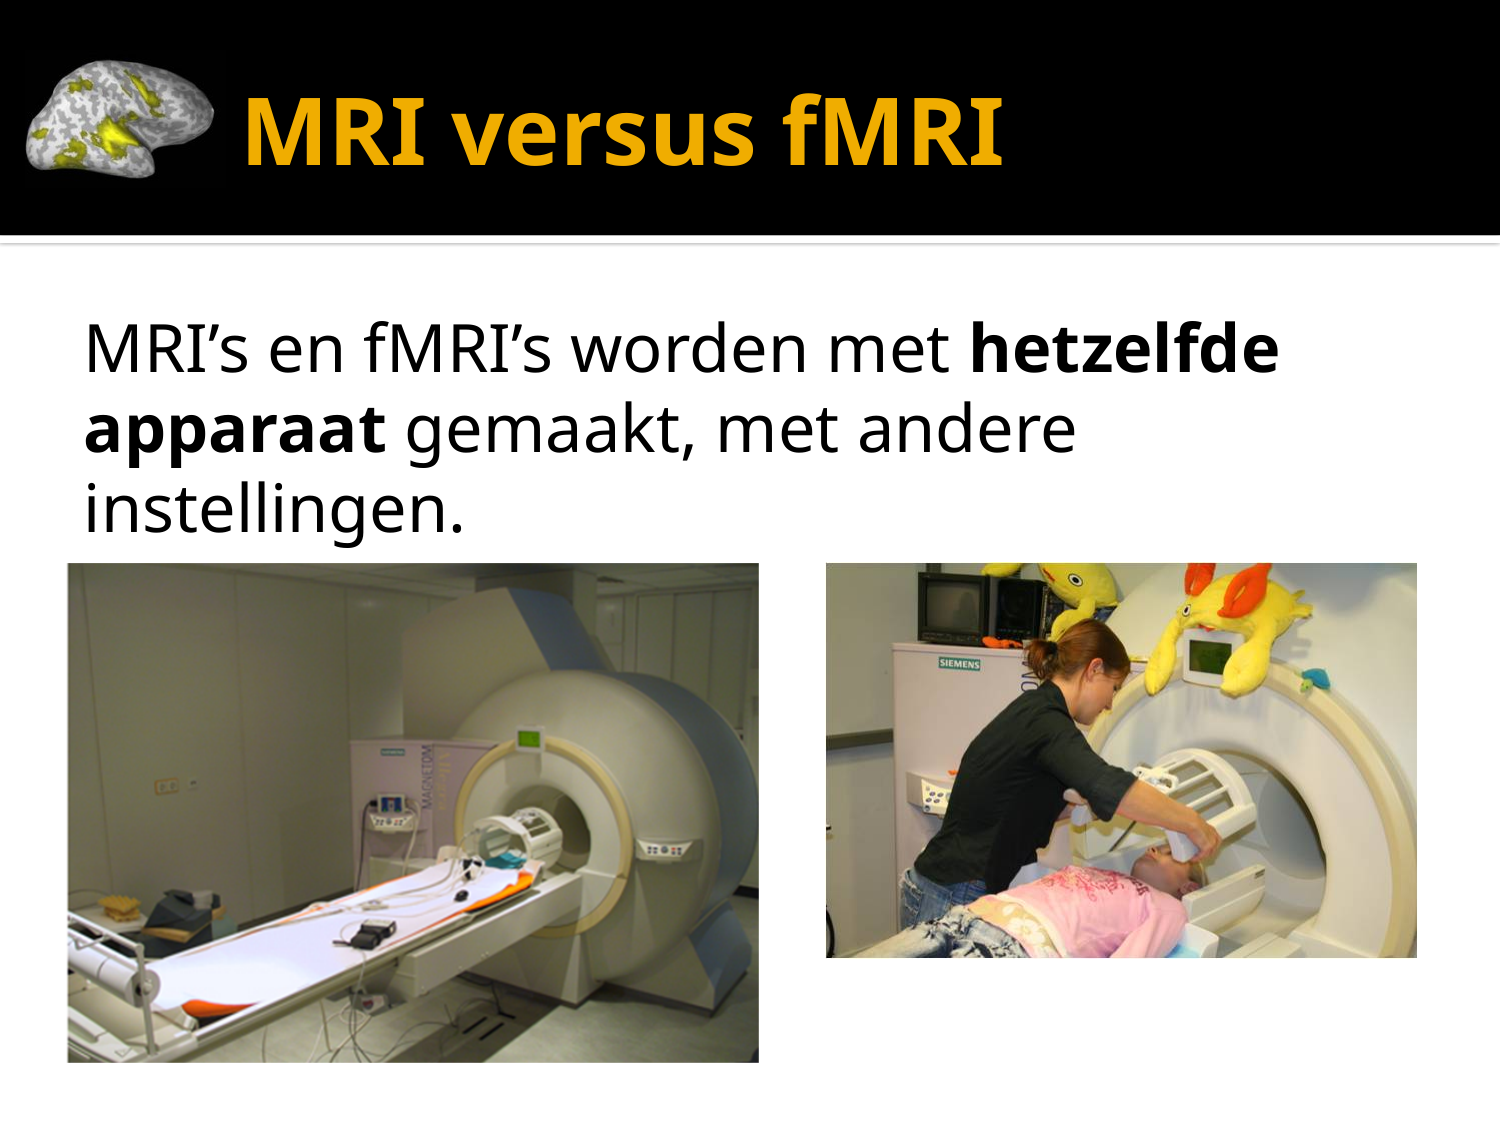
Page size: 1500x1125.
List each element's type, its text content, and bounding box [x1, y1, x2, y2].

title MRI versus fMRI [225, 25, 1438, 231]
list MRI’s en fMRI’s worden met hetzelfde apparaat gemaakt, met andere instellingen. [75, 291, 1425, 600]
picture [24, 49, 227, 188]
picture [824, 562, 1419, 959]
picture [62, 562, 761, 1064]
